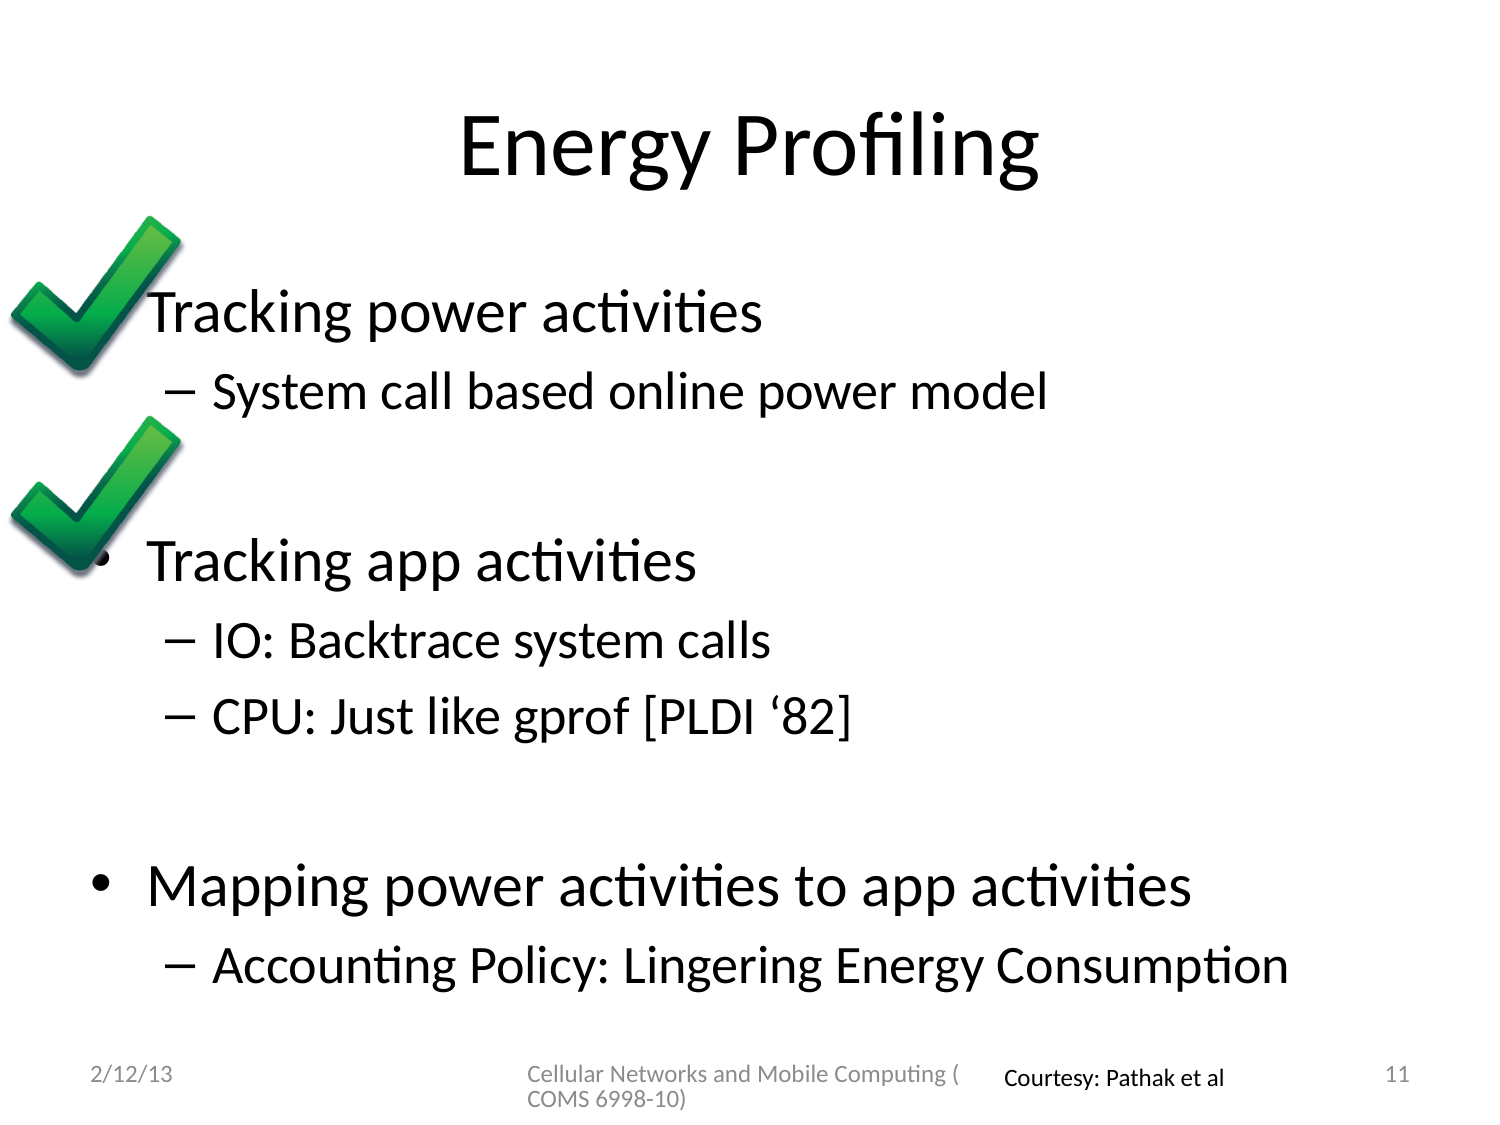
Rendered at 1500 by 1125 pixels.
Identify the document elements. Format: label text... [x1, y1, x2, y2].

text_box Courtesy: Pathak et al [989, 1054, 1240, 1100]
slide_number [75, 1042, 425, 1103]
slide_number 11 [1074, 1042, 1425, 1103]
footer Cellular Networks and Mobile Computing (COMS 6998-10) [512, 1042, 988, 1103]
list Tracking power activities System call based online power model Tracking app activities IO: Backtrace system calls CPU: Just like gprof [PLDI ‘82] Mapping power activities to app activities Accounting Policy: Lingering Energy Consumption [75, 262, 1425, 1005]
picture [0, 412, 198, 585]
picture [0, 212, 198, 385]
title Energy Profiling [75, 45, 1425, 233]
